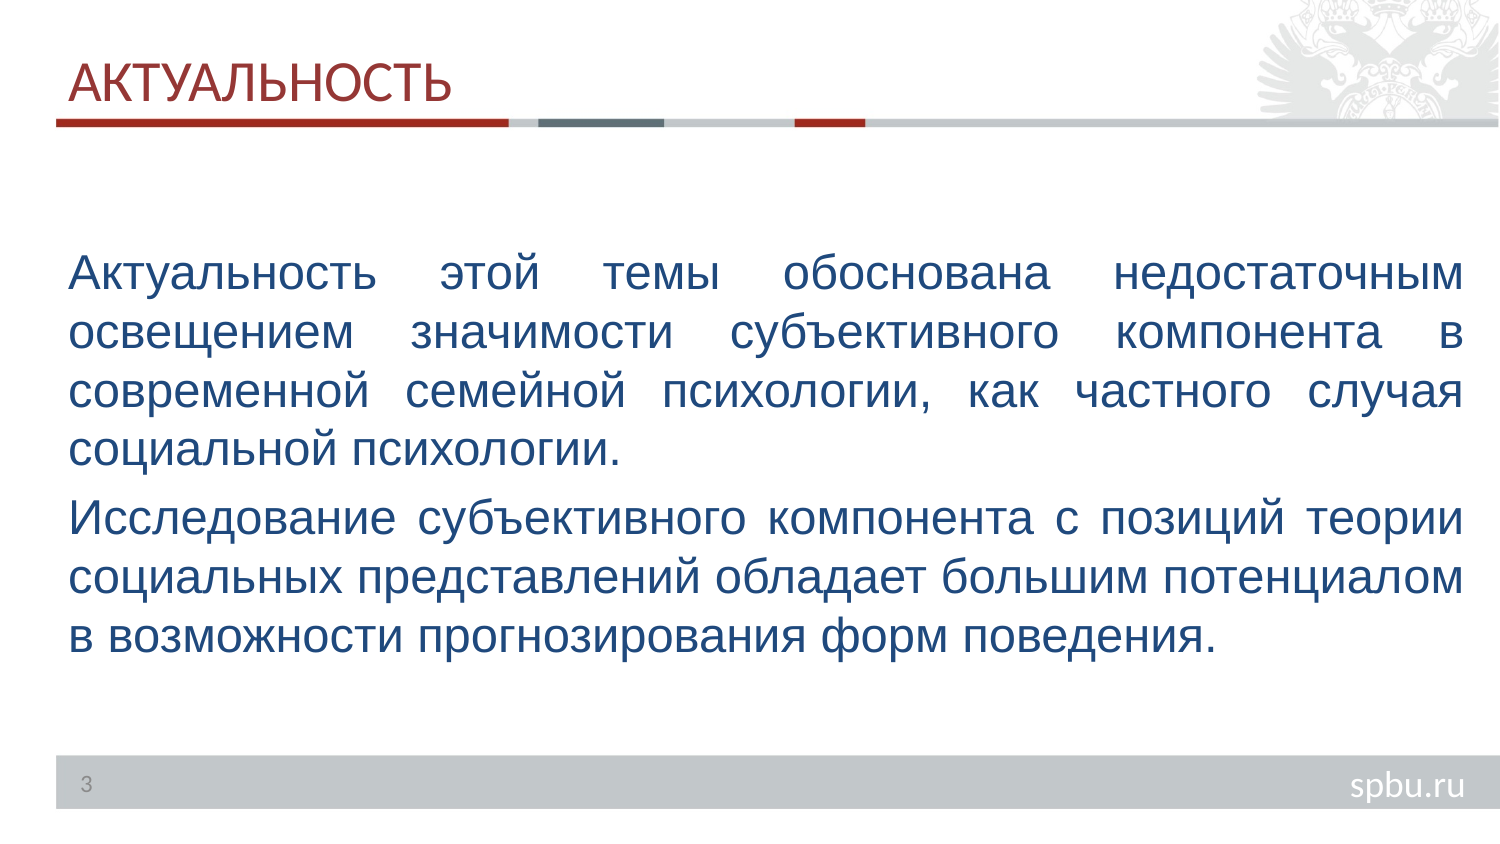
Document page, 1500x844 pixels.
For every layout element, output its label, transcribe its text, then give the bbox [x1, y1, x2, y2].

slide_number 3 [64, 764, 313, 800]
subtitle Актуальность этой темы обоснована недостаточным освещением значимости субъективного компонента в современной семейной психологии, как частного случая социальной психологии. Исследование субъективного компонента с позиций теории социальных представлений обладает большим потенциалом в возможности прогнозирования форм поведения. [53, 232, 1481, 729]
title АКТУАЛЬНОСТЬ [53, 43, 646, 113]
picture [0, 0, 1500, 844]
